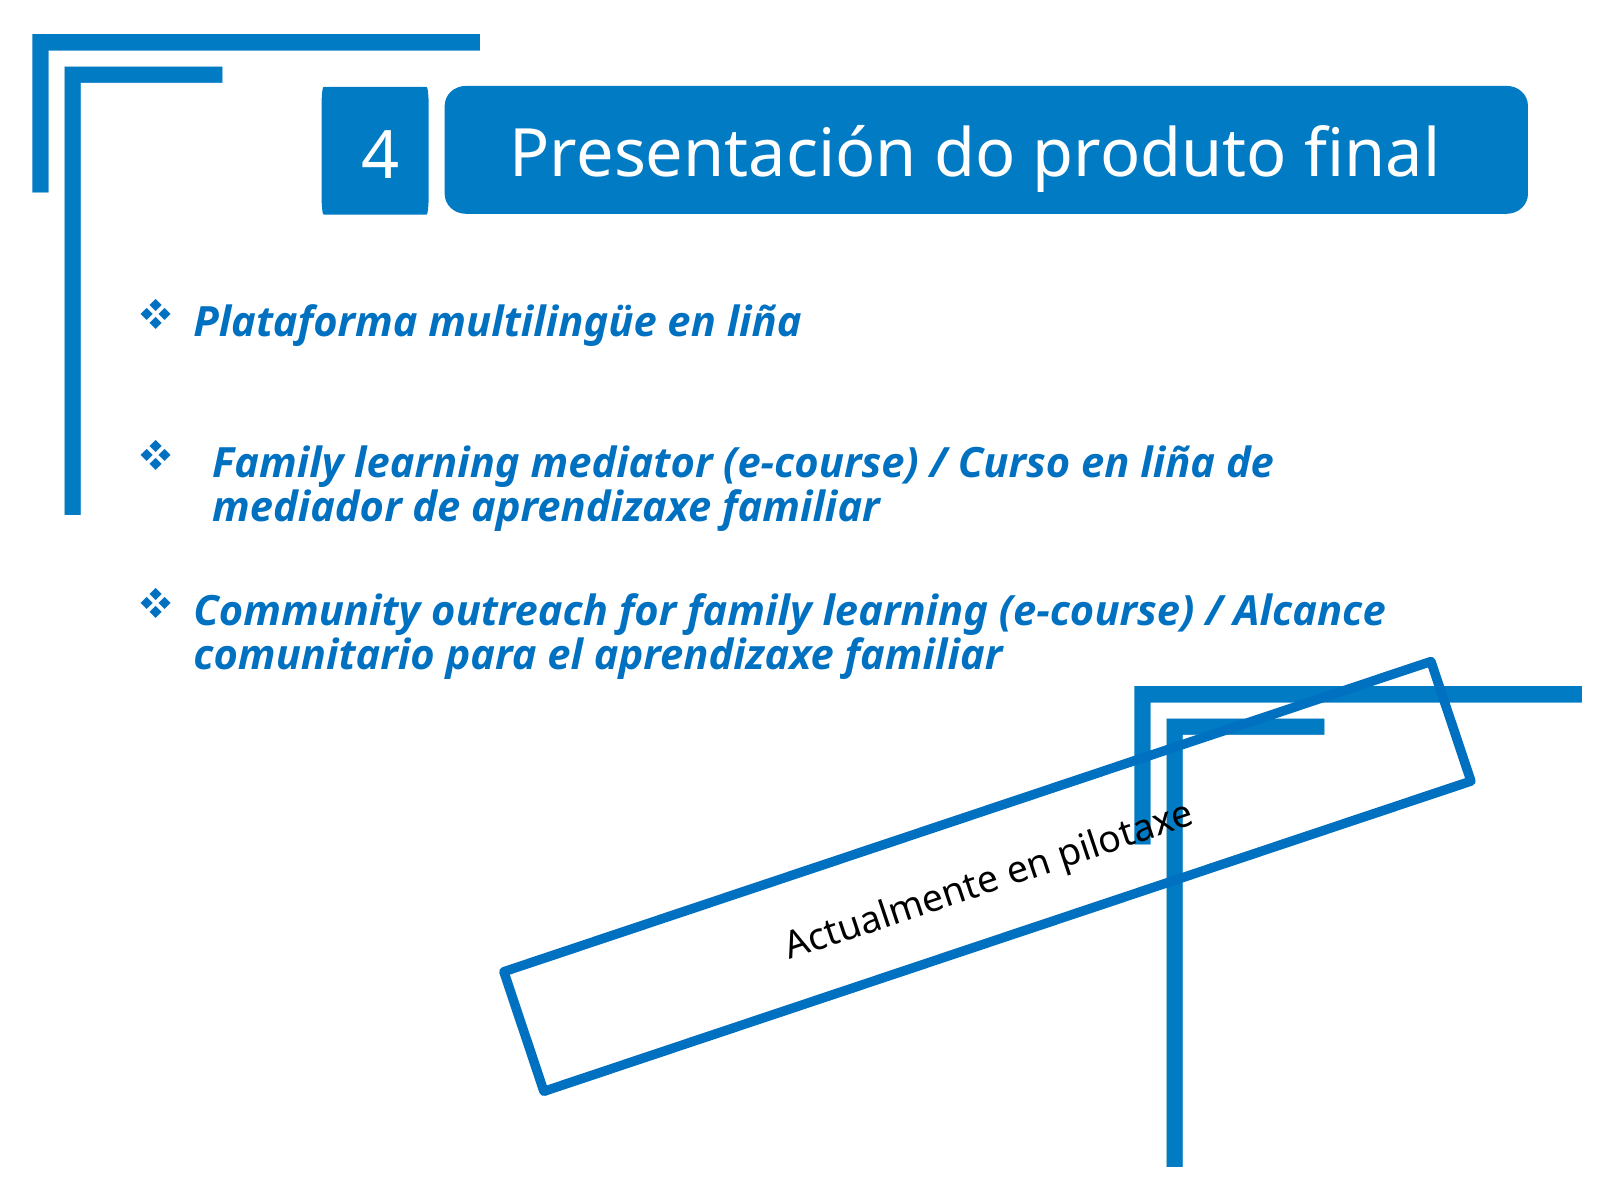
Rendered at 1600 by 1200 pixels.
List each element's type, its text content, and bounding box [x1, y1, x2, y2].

text_box Actualmente en pilotaxe [503, 661, 1472, 1092]
text_box Family learning mediator (e-course) / Curso en liña de mediador de aprendizaxe familiar [128, 399, 1472, 572]
text_box [1134, 686, 1582, 1167]
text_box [321, 51, 436, 252]
text_box [32, 34, 480, 515]
text_box Plataforma multilingüe en liña [128, 251, 1508, 395]
text_box Community outreach for family learning (e-course) / Alcance comunitario para el aprendizaxe familiar [128, 572, 1472, 737]
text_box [431, 38, 1529, 239]
